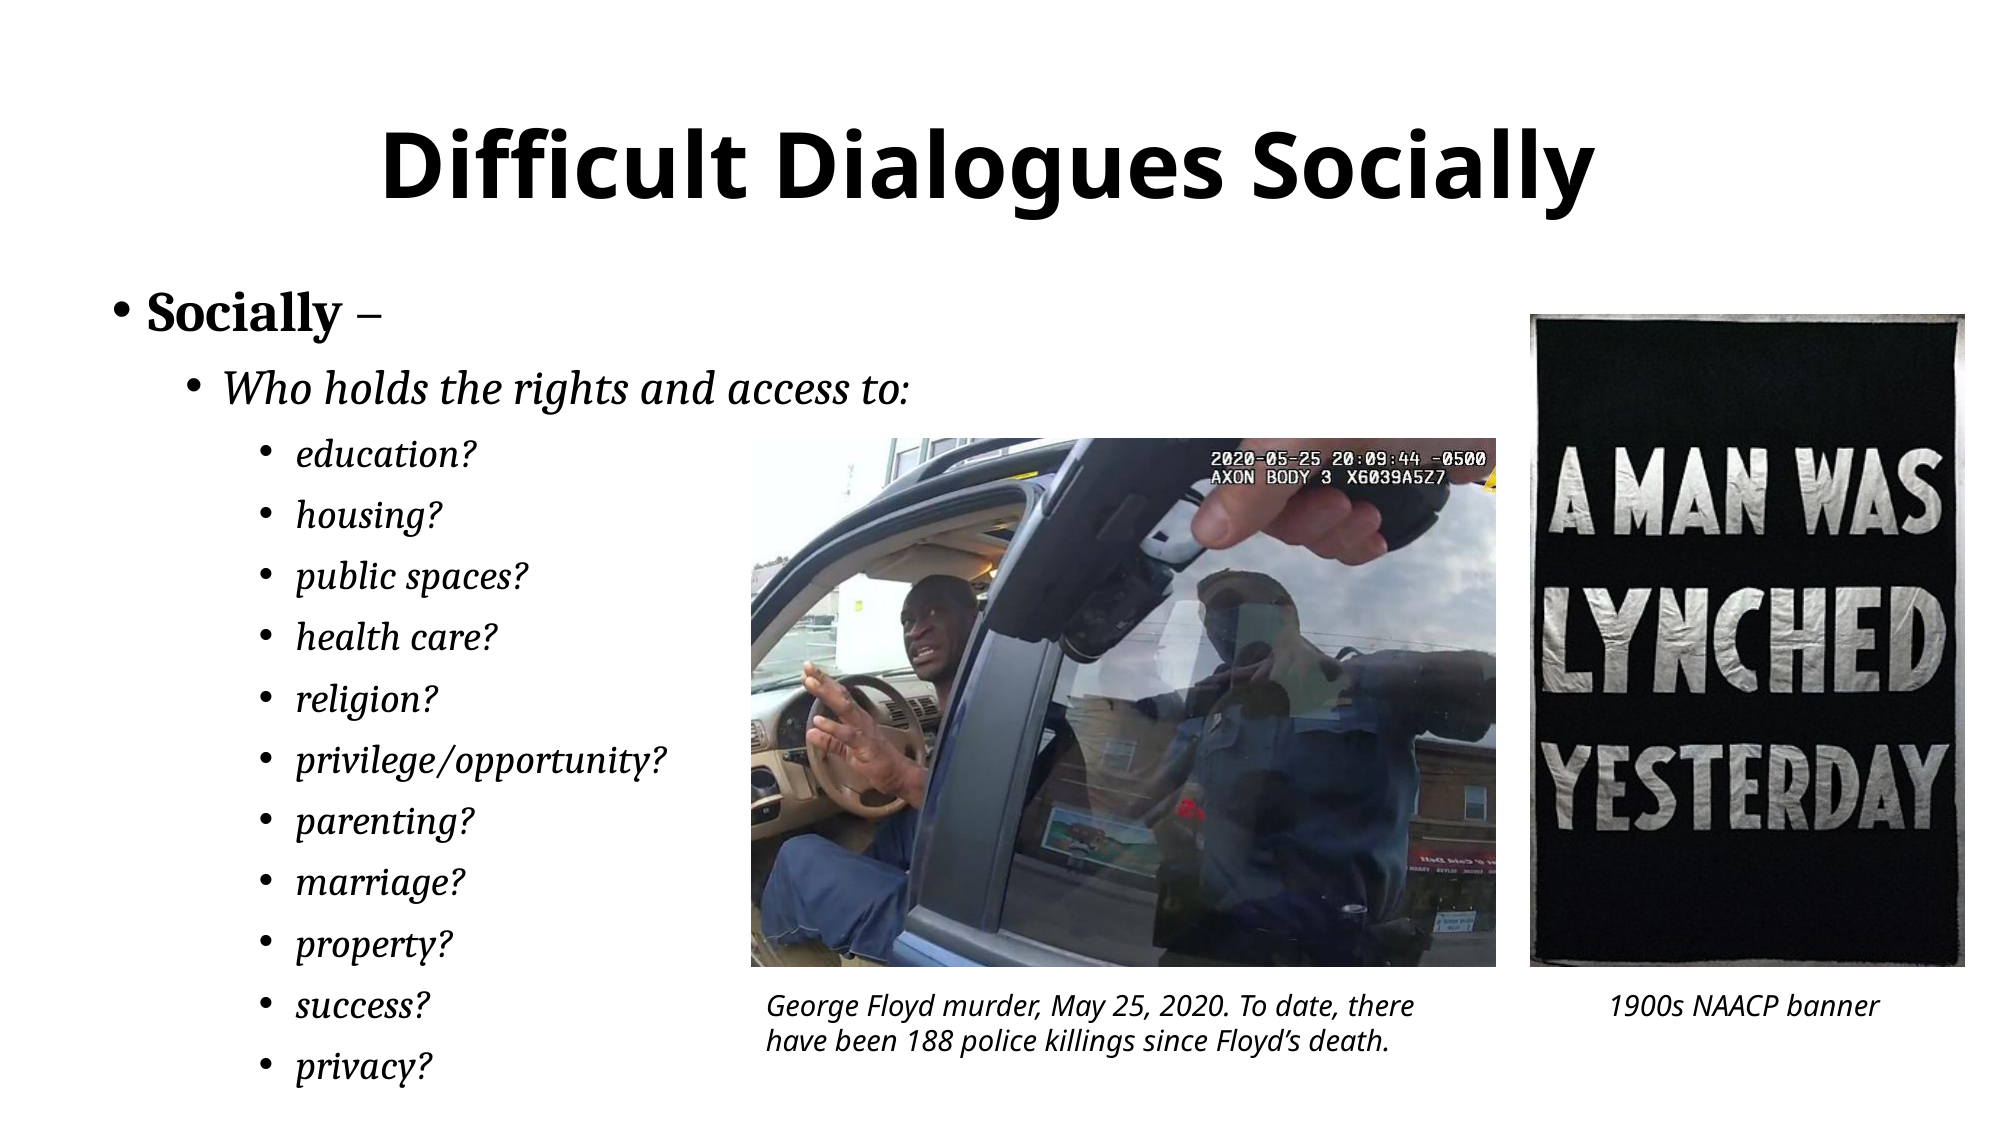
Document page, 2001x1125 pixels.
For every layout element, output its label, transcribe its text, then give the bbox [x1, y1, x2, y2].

text_box George Floyd murder, May 25, 2020. To date, there have been 188 police killings since Floyd’s death. [751, 979, 1496, 1065]
list Socially – Who holds the rights and access to: education? housing? public spaces? health care? religion? privilege/opportunity? parenting? marriage? property? success? privacy? [96, 267, 967, 1096]
picture [751, 438, 1496, 967]
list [1530, 314, 1965, 967]
title Difficult Dialogues Socially [137, 59, 1863, 278]
text_box 1900s NAACP banner [1530, 979, 1965, 1030]
